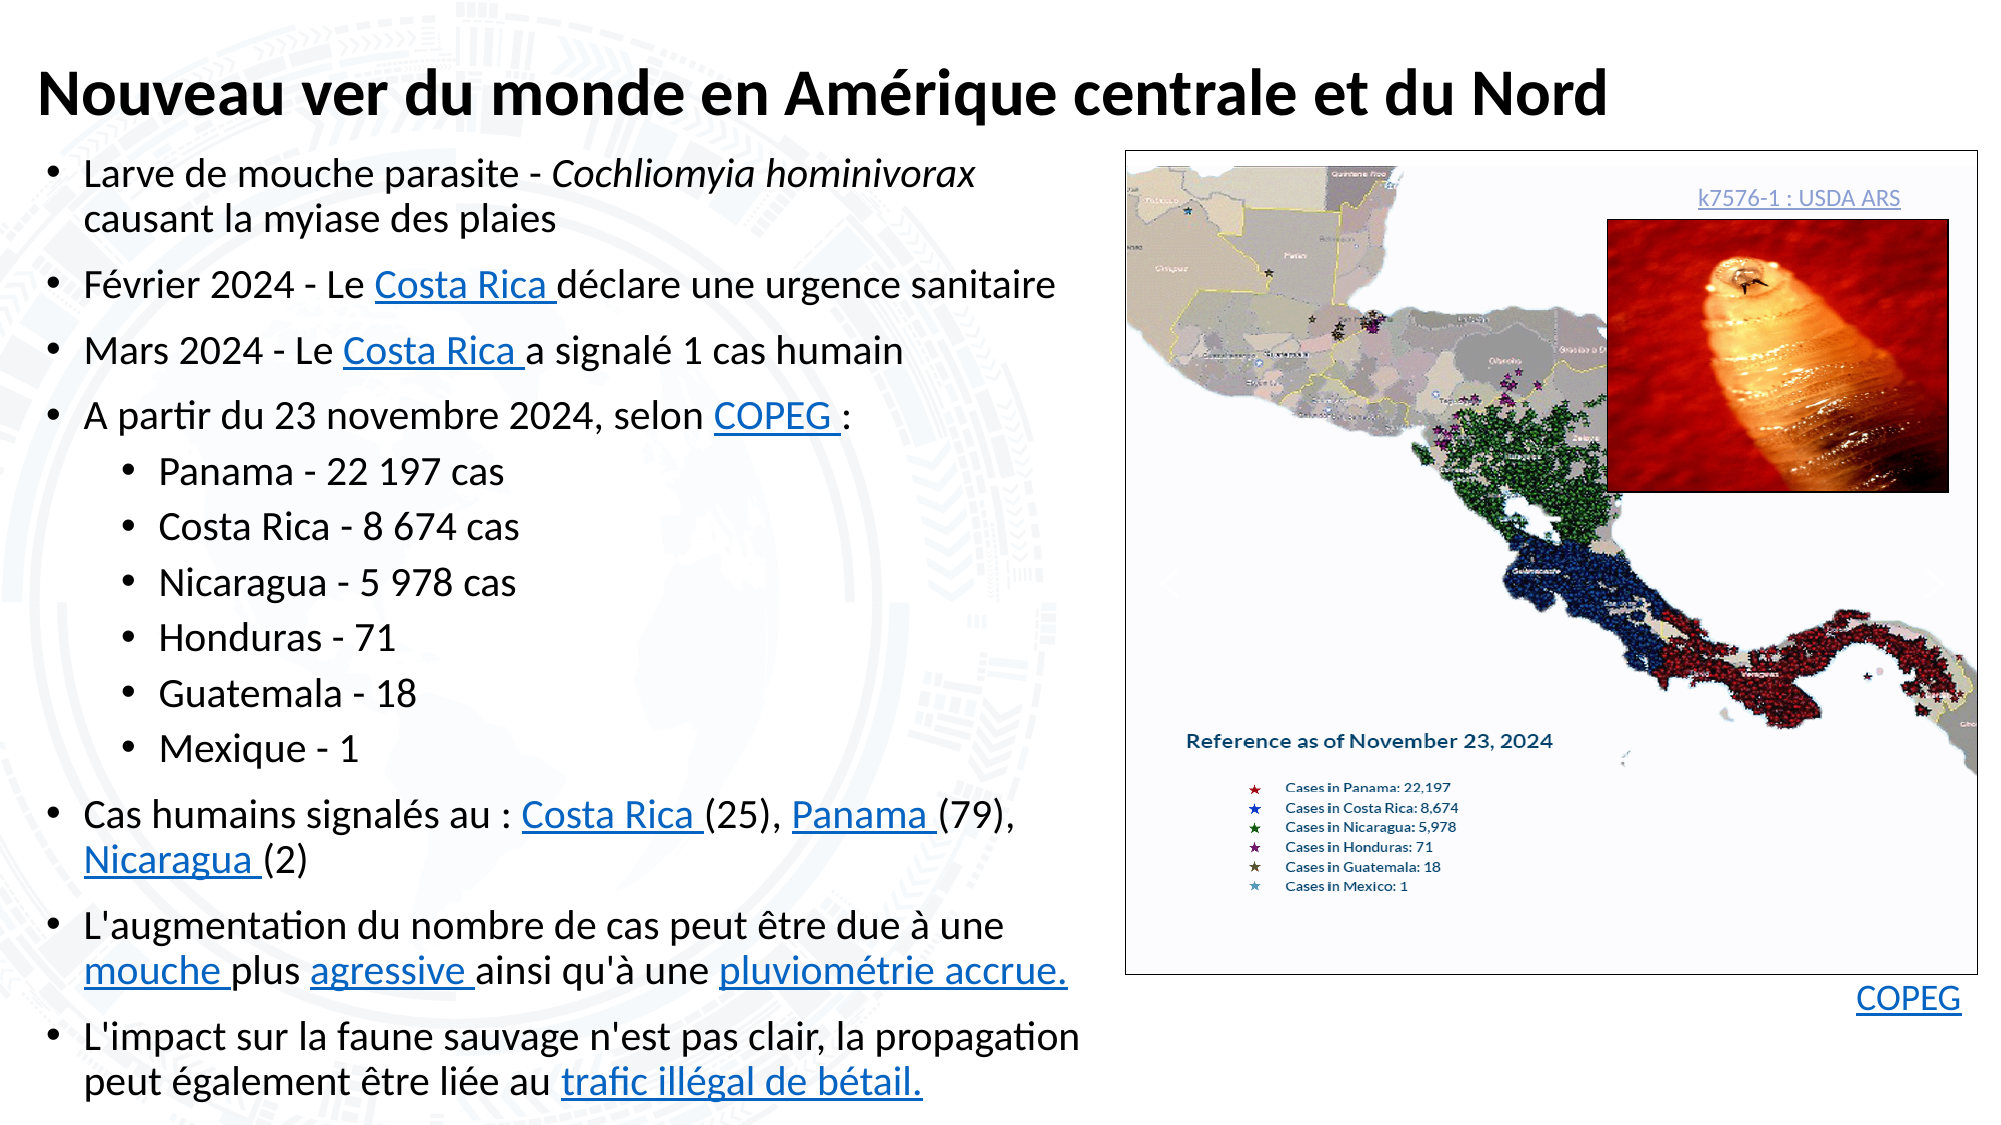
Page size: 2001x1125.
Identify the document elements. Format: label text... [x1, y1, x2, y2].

picture [0, 0, 2001, 1125]
text_box COPEG [1841, 965, 2000, 1026]
list Larve de mouche parasite - Cochliomyia hominivorax causant la myiase des plaies Février 2024 - Le Costa Rica déclare une urgence sanitaire Mars 2024 - Le Costa Rica a signalé 1 cas humain A partir du 23 novembre 2024, selon COPEG : Panama - 22 197 cas Costa Rica - 8 674 cas Nicaragua - 5 978 cas Honduras - 71 Guatemala - 18 Mexique - 1 Cas humains signalés au : Costa Rica (25), Panama (79), Nicaragua (2) L'augmentation du nombre de cas peut être due à une mouche plus agressive ainsi qu'à une pluviométrie accrue. L'impact sur la faune sauvage n'est pas clair, la propagation peut également être liée au trafic illégal de bétail. [31, 144, 1125, 1085]
title Nouveau ver du monde en Amérique centrale et du Nord [22, 0, 1748, 203]
